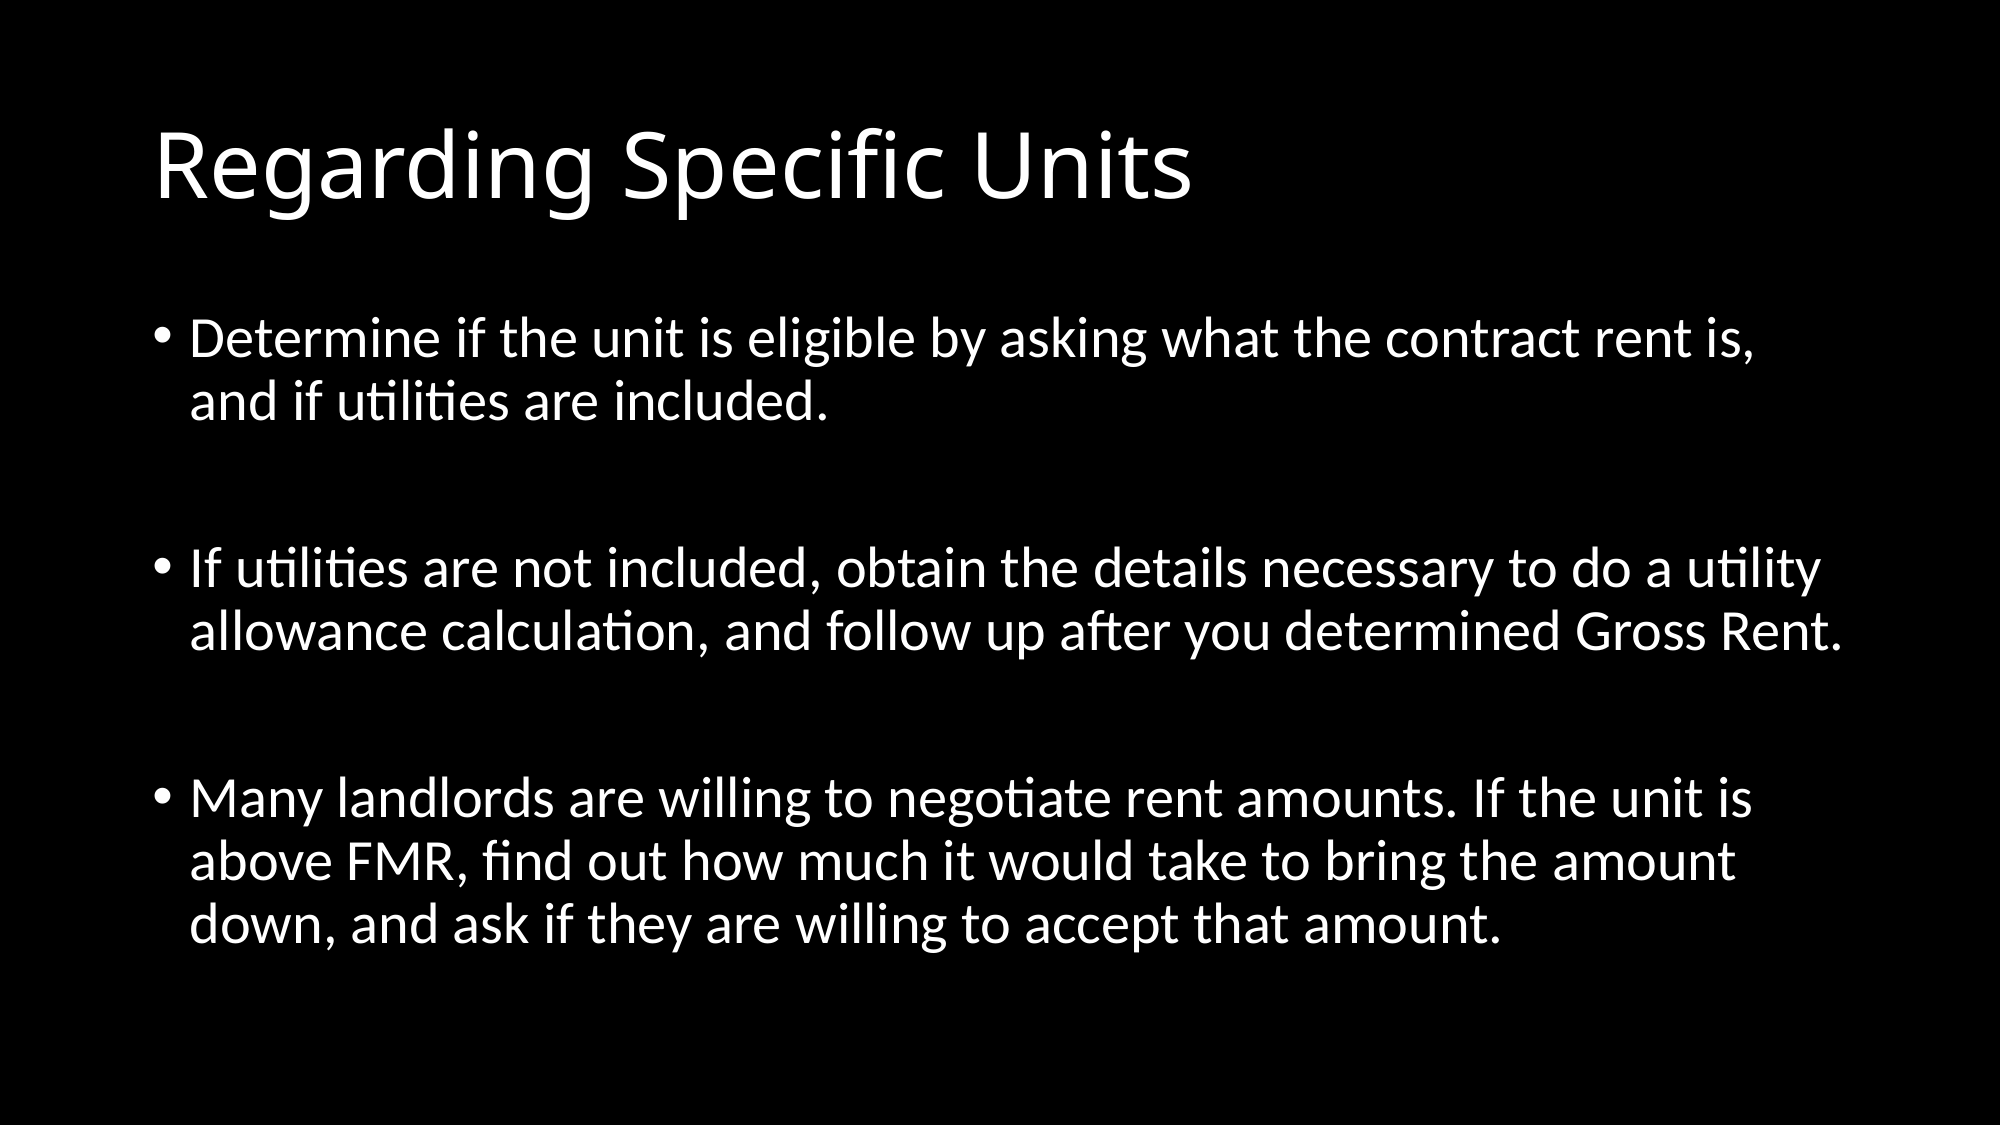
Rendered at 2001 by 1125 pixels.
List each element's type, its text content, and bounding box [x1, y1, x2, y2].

title Regarding Specific Units [137, 59, 1863, 278]
list Determine if the unit is eligible by asking what the contract rent is, and if utilities are included. If utilities are not included, obtain the details necessary to do a utility allowance calculation, and follow up after you determined Gross Rent. Many landlords are willing to negotiate rent amounts. If the unit is above FMR, find out how much it would take to bring the amount down, and ask if they are willing to accept that amount. [137, 299, 1863, 1014]
